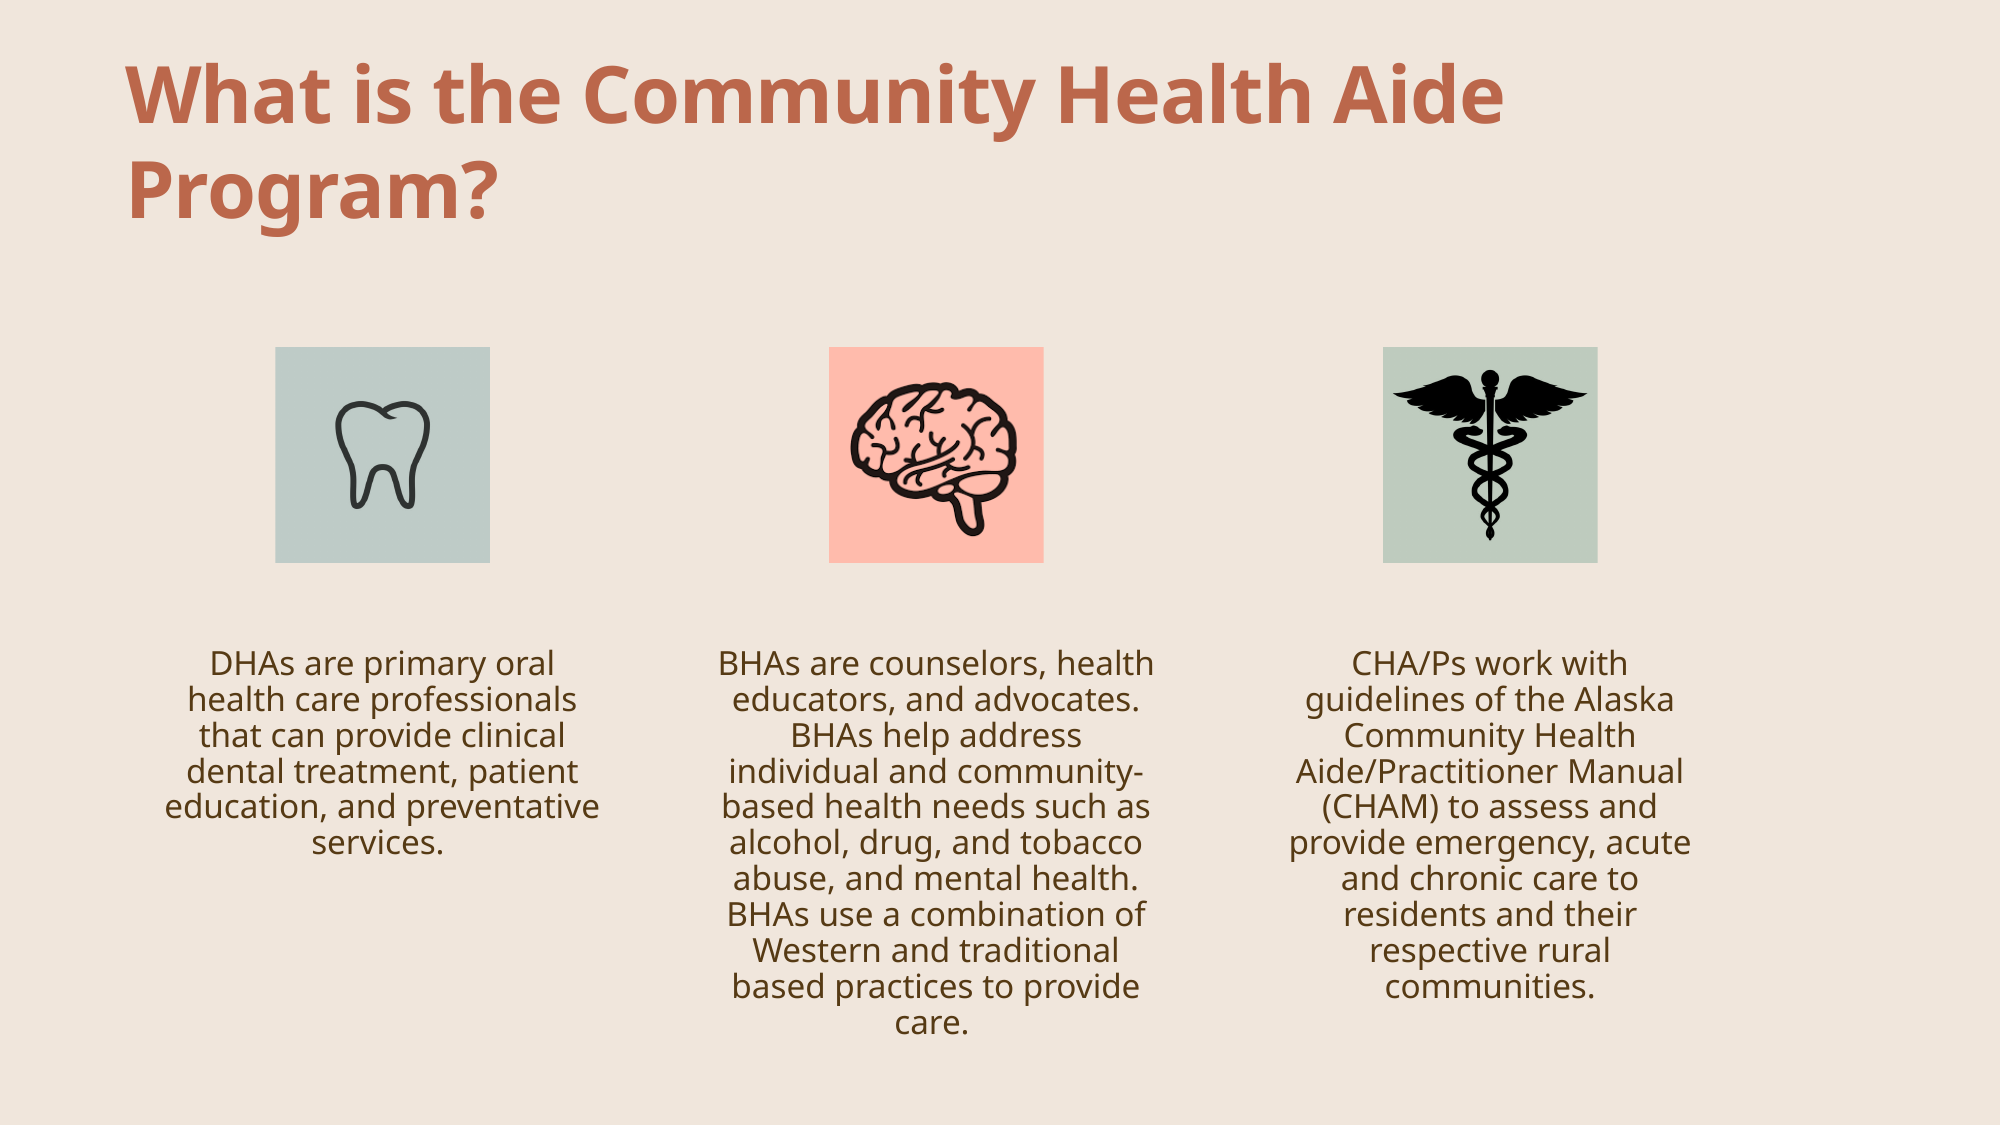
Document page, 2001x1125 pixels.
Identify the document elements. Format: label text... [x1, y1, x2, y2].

picture [1382, 347, 1598, 563]
picture [829, 347, 1044, 563]
list BHAs are counselors, health educators, and advocates. BHAs help address individual and community-based health needs such as alcohol, drug, and tobacco abuse, and mental health. BHAs use a combination of Western and traditional based practices to provide care. [697, 639, 1176, 798]
list CHA/Ps work with guidelines of the Alaska Community Health Aide/Practitioner Manual (CHAM) to assess and provide emergency, acute and chronic care to residents and their respective rural communities. [1251, 639, 1729, 798]
picture [275, 347, 490, 563]
list DHAs are primary oral health care professionals that can provide clinical dental treatment, patient education, and preventative services. [144, 639, 622, 891]
title What is the Community Health Aide Program? [125, 138, 1875, 235]
